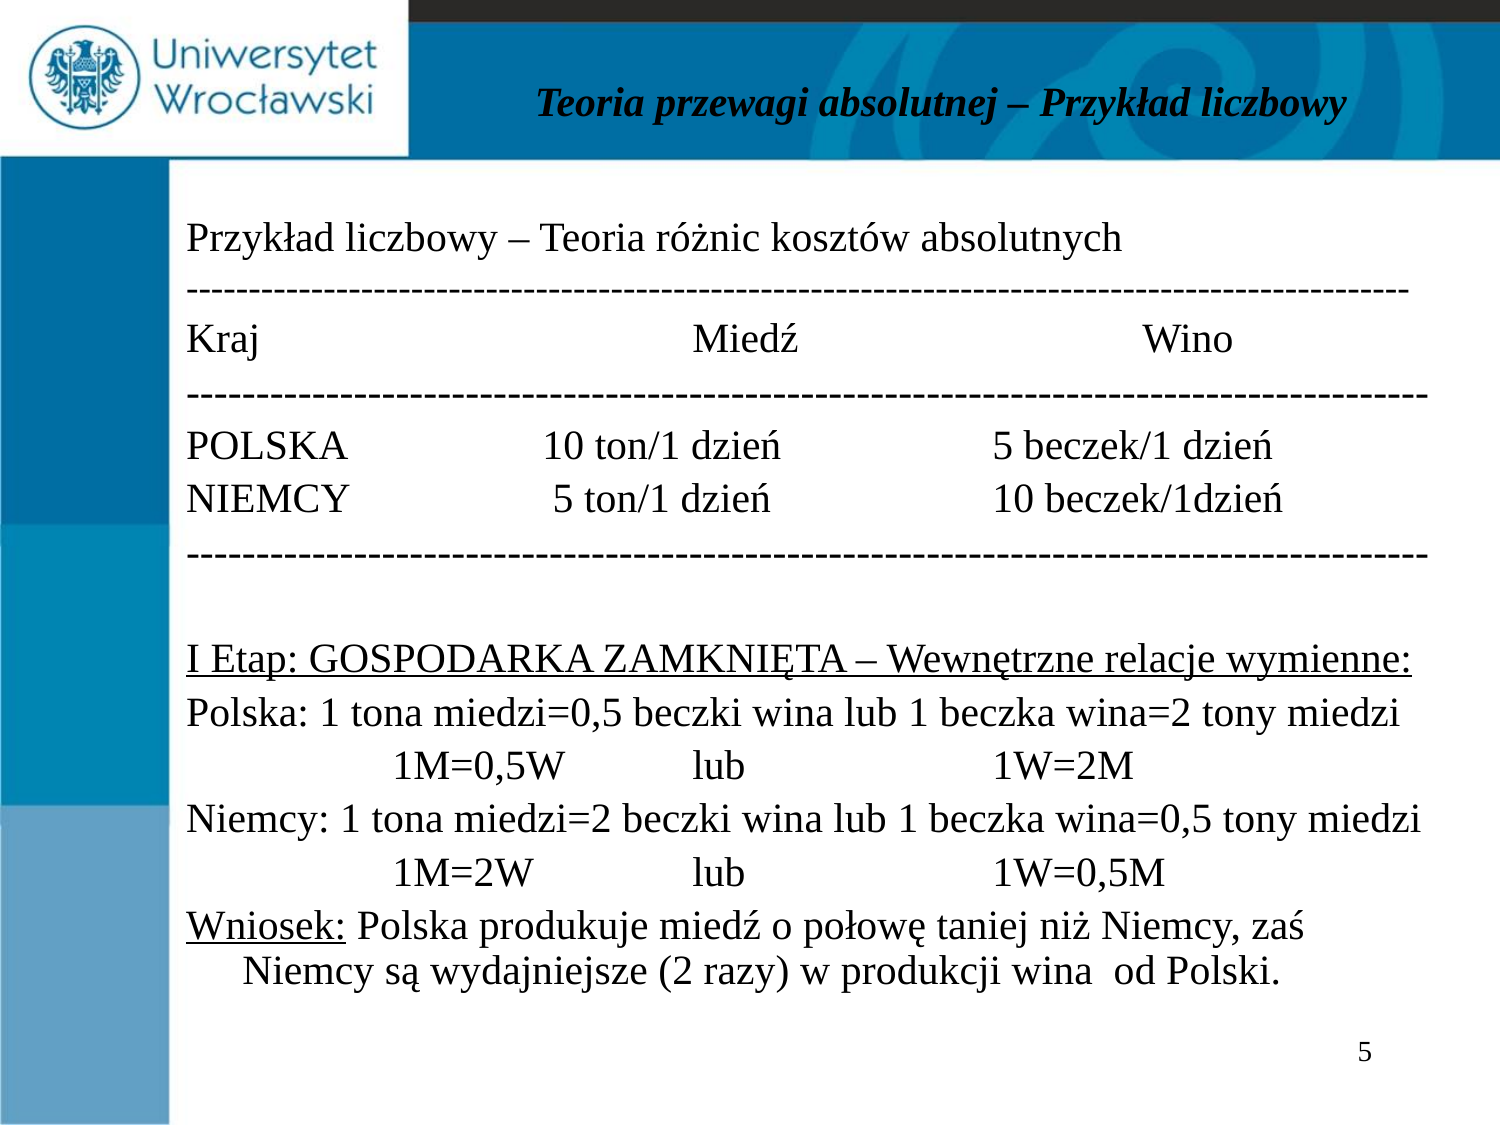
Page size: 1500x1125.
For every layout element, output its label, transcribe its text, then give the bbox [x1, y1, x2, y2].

picture [0, 0, 1500, 524]
title Teoria przewagi absolutnej – Przykład liczbowy [87, 37, 1363, 163]
picture [0, 159, 1500, 1125]
list Przykład liczbowy – Teoria różnic kosztów absolutnych -------------------------------------------------------------------------------------------------- Kraj Miedź Wino ----------------------------------------------------------------------------------------- POLSKA 10 ton/1 dzień 5 beczek/1 dzień NIEMCY 5 ton/1 dzień 10 beczek/1dzień ----------------------------------------------------------------------------------------- I Etap: GOSPODARKA ZAMKNIĘTA – Wewnętrzne relacje wymienne: Polska: 1 tona miedzi=0,5 beczki wina lub 1 beczka wina=2 tony miedzi 1M=0,5W lub 1W=2M Niemcy: 1 tona miedzi=2 beczki wina lub 1 beczka wina=0,5 tony miedzi 1M=2W lub 1W=0,5M Wniosek: Polska produkuje miedź o połowę taniej niż Niemcy, zaś Niemcy są wydajniejsze (2 razy) w produkcji wina od Polski. [170, 207, 1451, 1013]
slide_number 5 [1074, 1024, 1388, 1101]
